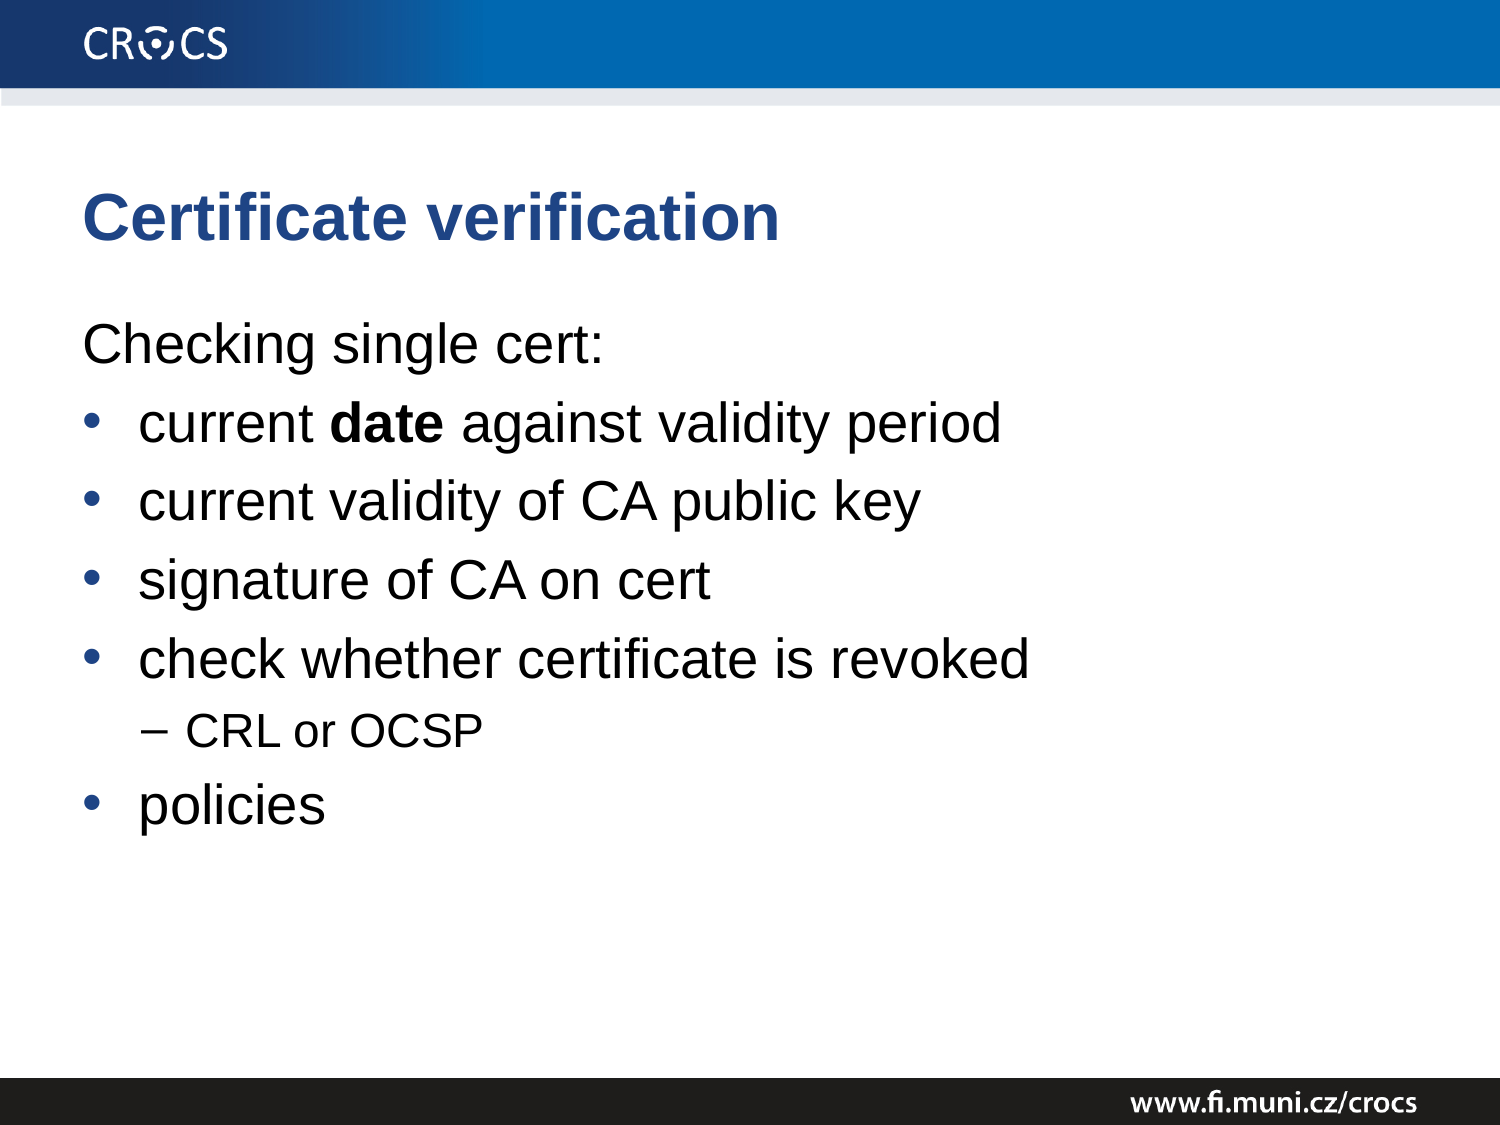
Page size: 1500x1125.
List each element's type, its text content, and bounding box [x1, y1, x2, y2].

list Checking single cert: current date against validity period current validity of CA public key signature of CA on cert check whether certificate is revoked CRL or OCSP policies [82, 307, 1433, 988]
title Certificate verification [82, 148, 1433, 279]
picture [0, 0, 1500, 1125]
